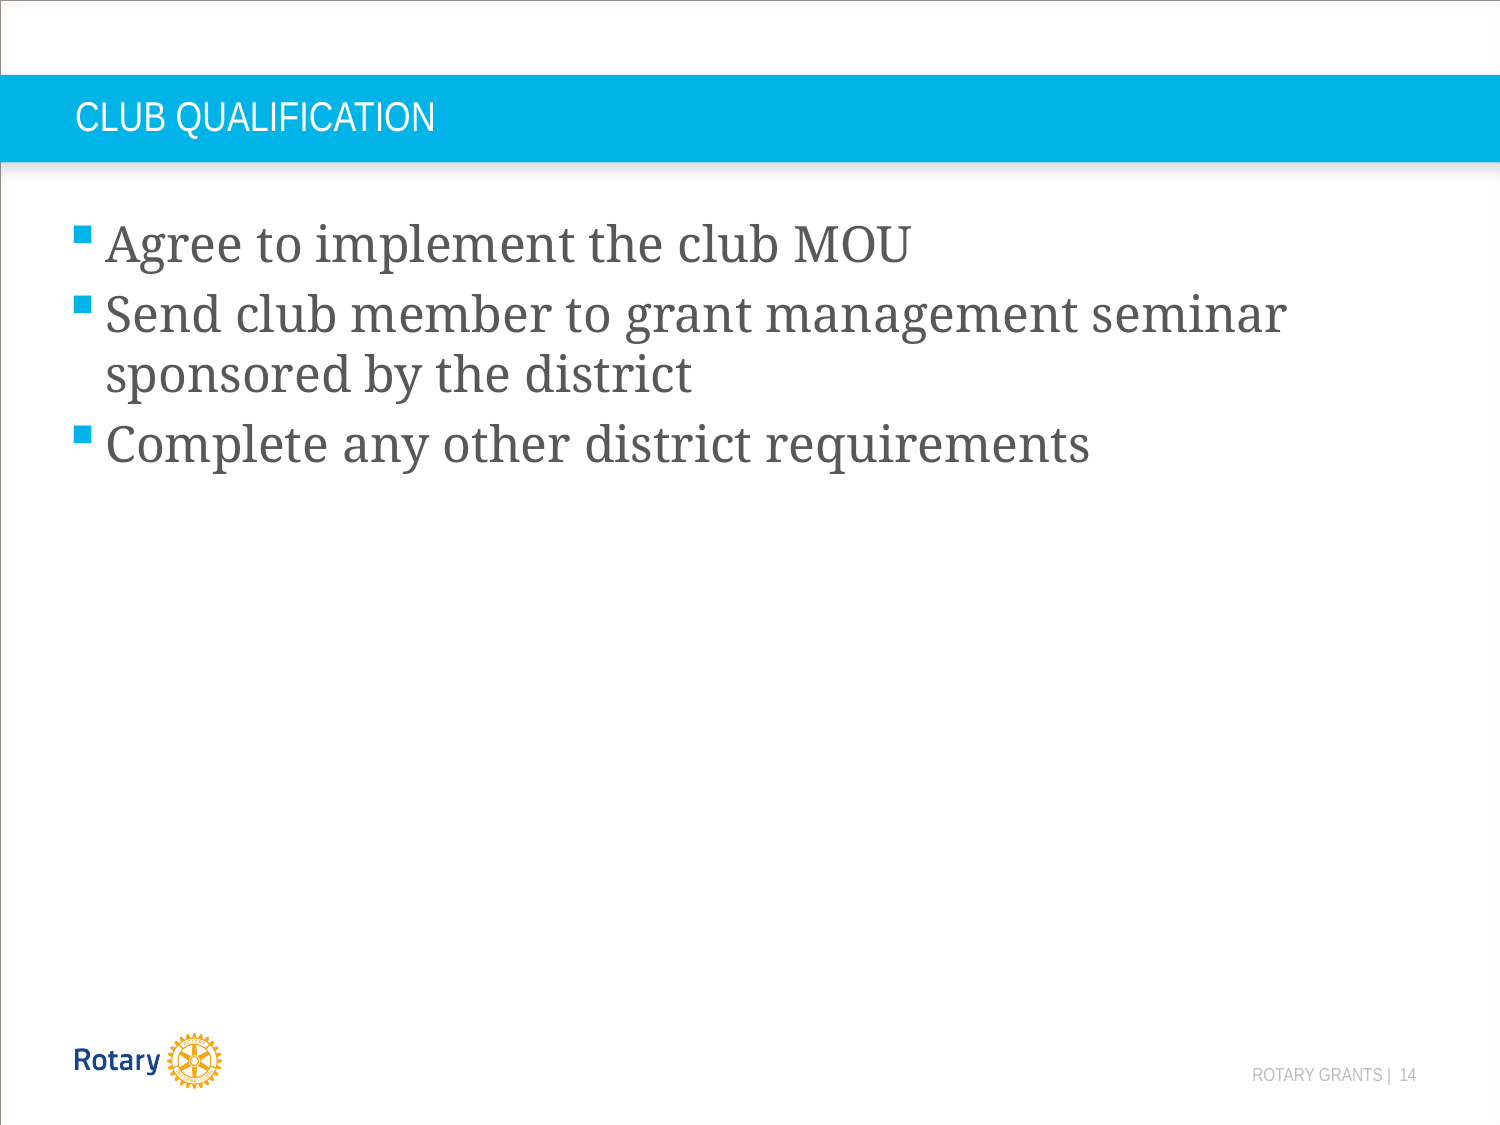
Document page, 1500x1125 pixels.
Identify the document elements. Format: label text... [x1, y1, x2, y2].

title CLUB QUALIFICATION [75, 75, 1075, 155]
text_box Agree to implement the club MOU Send club member to grant management seminar sponsored by the district Complete any other district requirements [50, 212, 1438, 863]
picture [75, 1033, 222, 1089]
